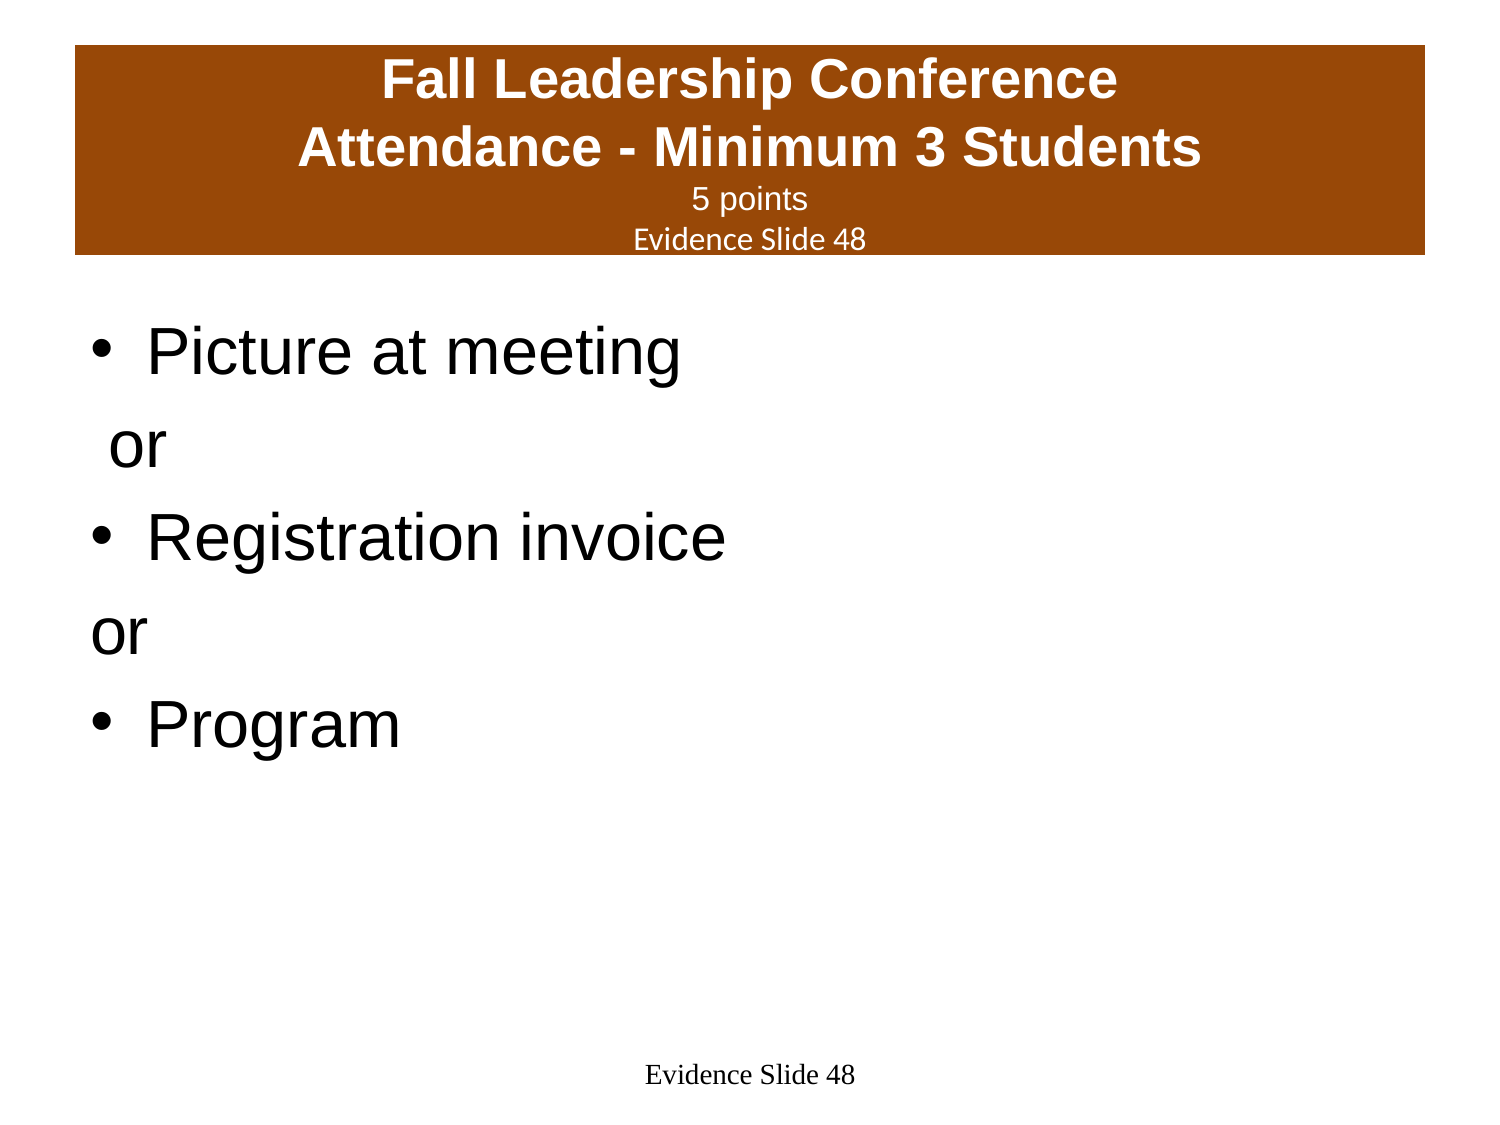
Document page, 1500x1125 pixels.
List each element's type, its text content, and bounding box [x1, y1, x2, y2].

title Fall Leadership Conference Attendance - Minimum 3 Students 5 points Evidence Slide 48 [75, 45, 1425, 255]
list Picture at meeting or Registration invoice or Program [75, 299, 1425, 1043]
footer Evidence Slide 48 [512, 1042, 988, 1103]
